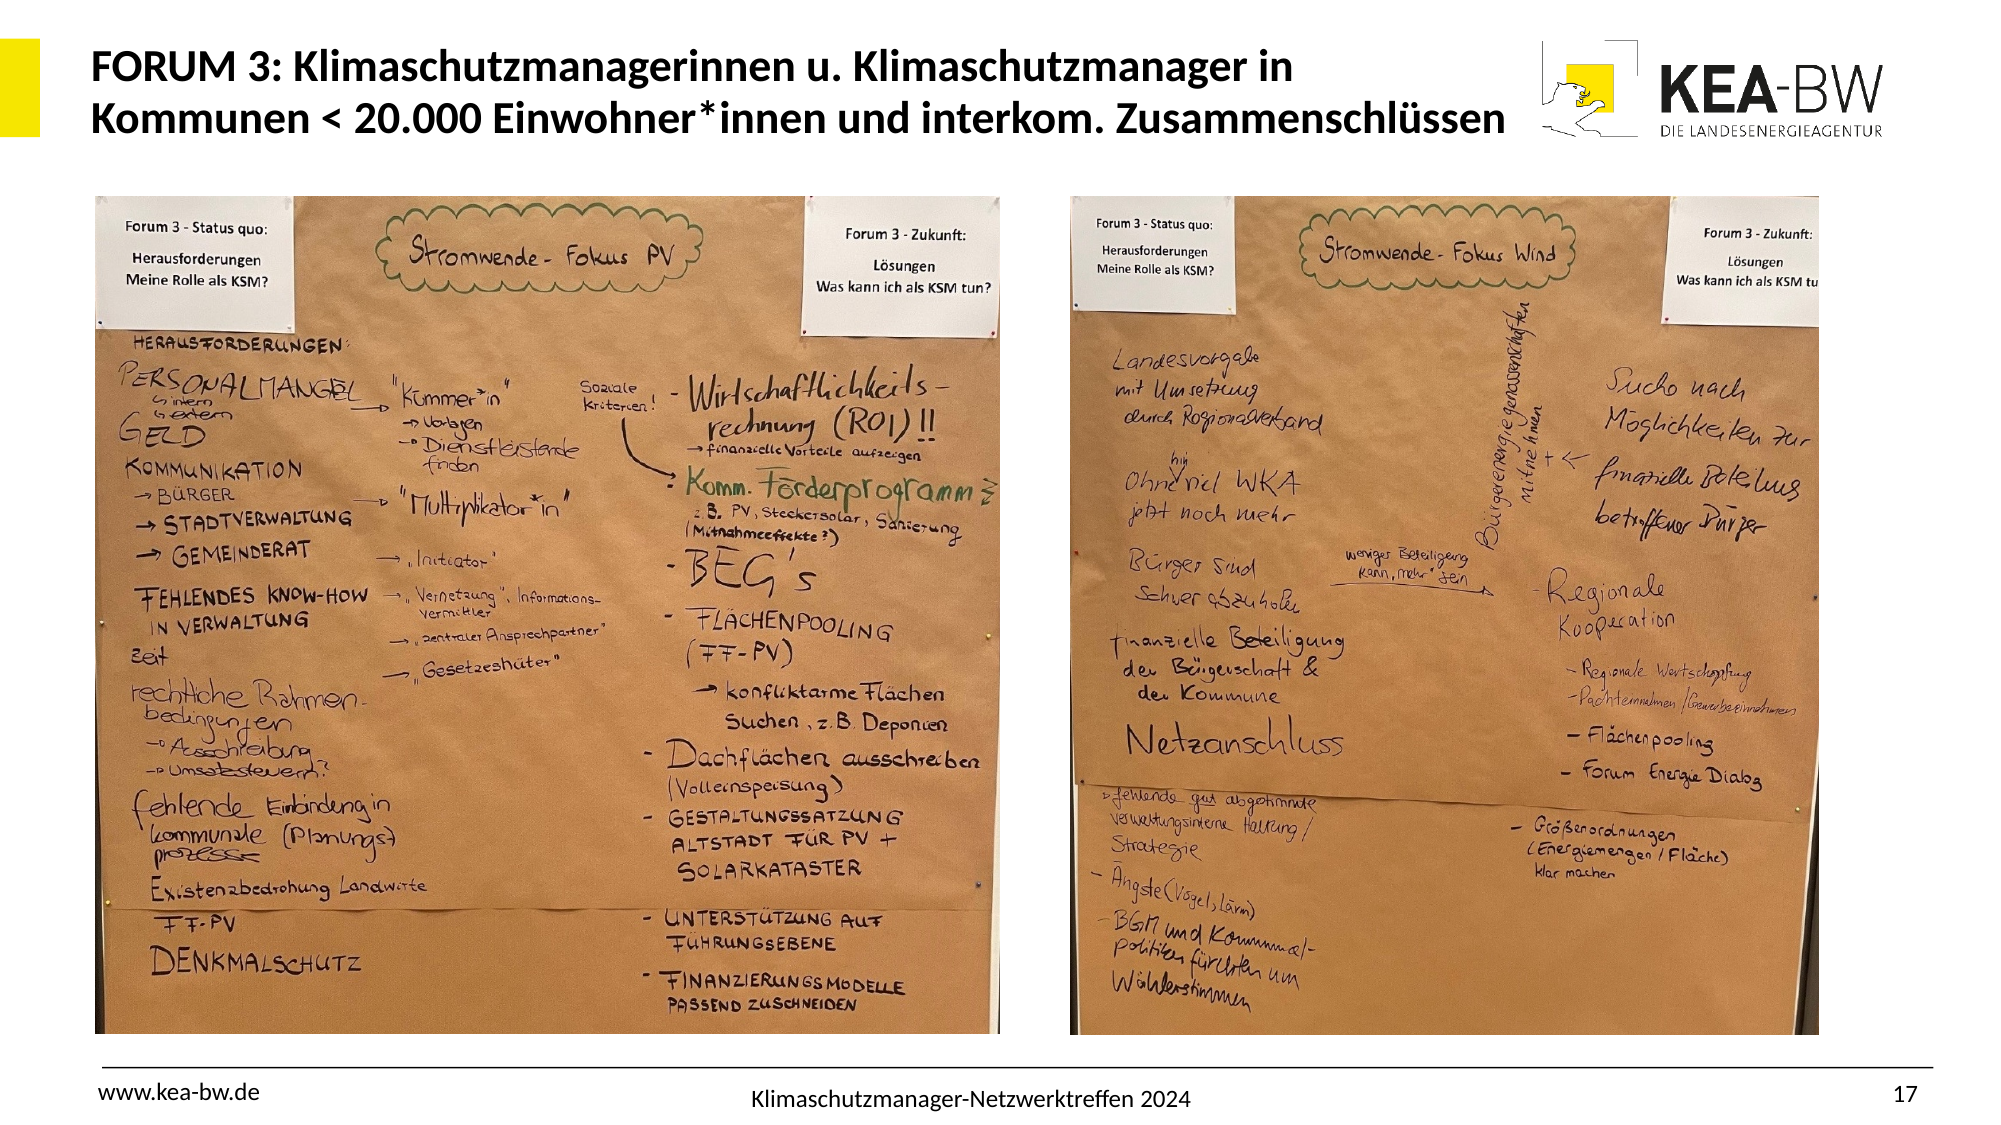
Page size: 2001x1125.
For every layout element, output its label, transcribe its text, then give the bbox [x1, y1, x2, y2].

title FORUM 3: Klimaschutzmanagerinnen u. Klimaschutzmanager in Kommunen < 20.000 Einwohner*innen und interkom. Zusammenschlüssen [76, 32, 1819, 173]
slide_number 16 [1818, 1070, 1934, 1121]
picture [95, 196, 1001, 1034]
picture [1521, 21, 1900, 157]
picture [1070, 195, 1819, 1036]
